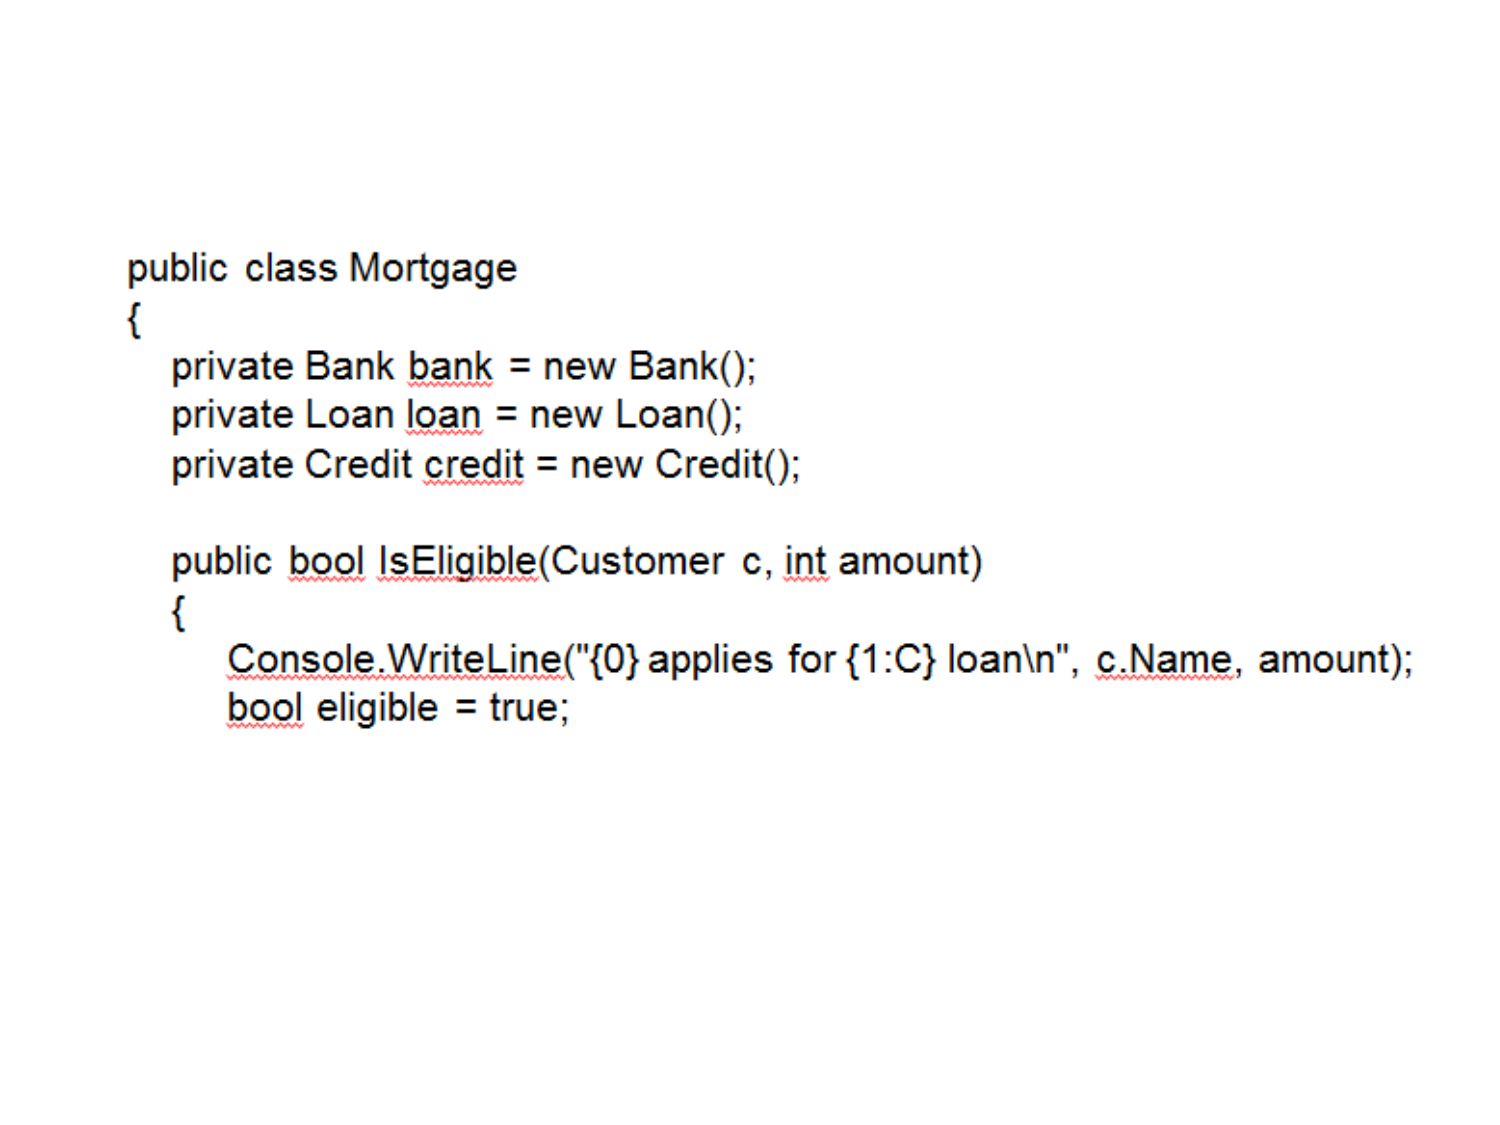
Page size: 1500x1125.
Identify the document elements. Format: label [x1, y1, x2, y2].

picture [116, 243, 1424, 752]
